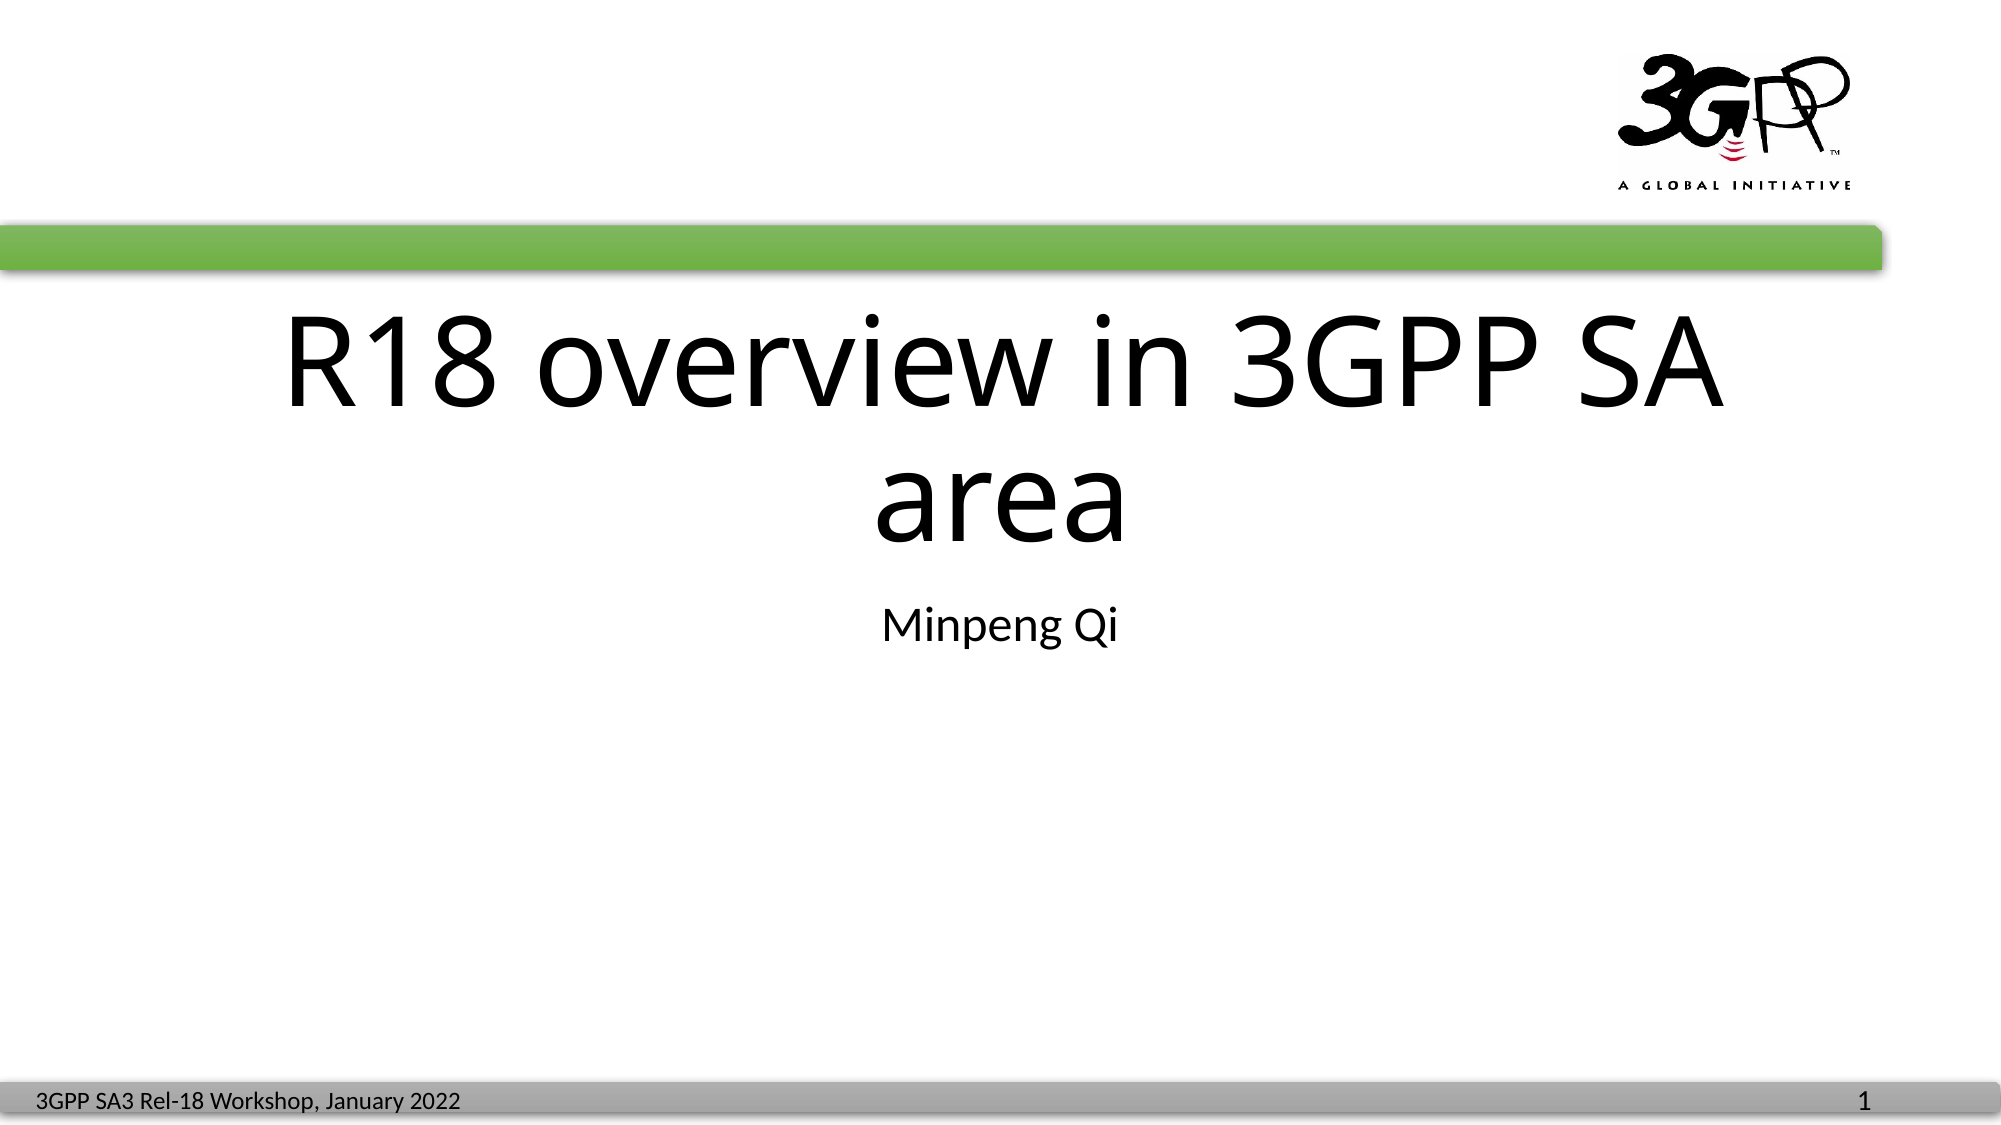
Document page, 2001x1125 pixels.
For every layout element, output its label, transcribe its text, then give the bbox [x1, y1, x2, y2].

subtitle Minpeng Qi [249, 590, 1750, 863]
picture [1618, 54, 1850, 190]
title R18 overview in 3GPP SA area [221, 184, 1784, 576]
